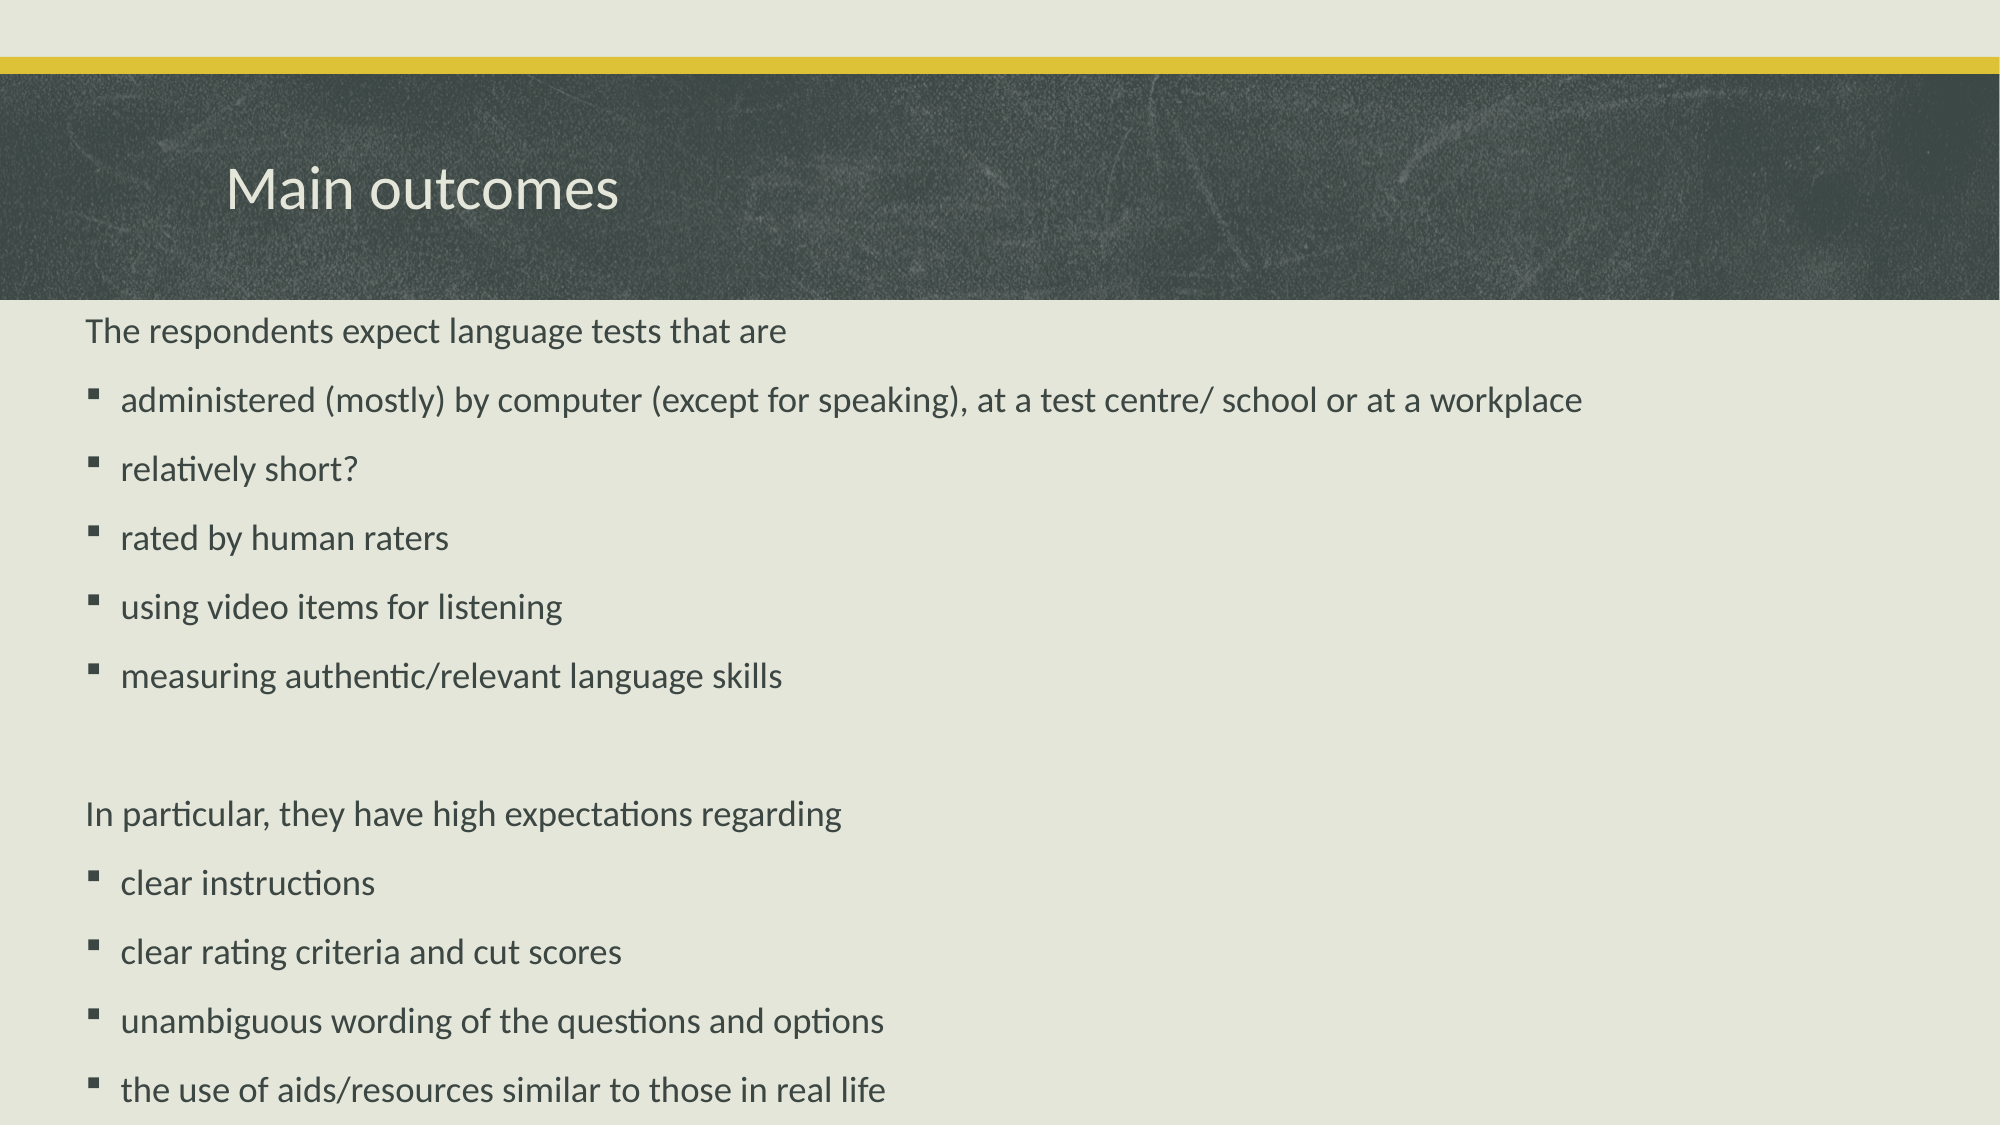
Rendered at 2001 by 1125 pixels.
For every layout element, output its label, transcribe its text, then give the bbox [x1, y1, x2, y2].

list The respondents expect language tests that are administered (mostly) by computer (except for speaking), at a test centre/ school or at a workplace relatively short? rated by human raters using video items for listening measuring authentic/relevant language skills In particular, they have high expectations regarding clear instructions clear rating criteria and cut scores unambiguous wording of the questions and options the use of aids/resources similar to those in real life [70, 299, 1958, 1125]
title Main outcomes [210, 76, 1790, 299]
picture [0, 74, 2000, 300]
